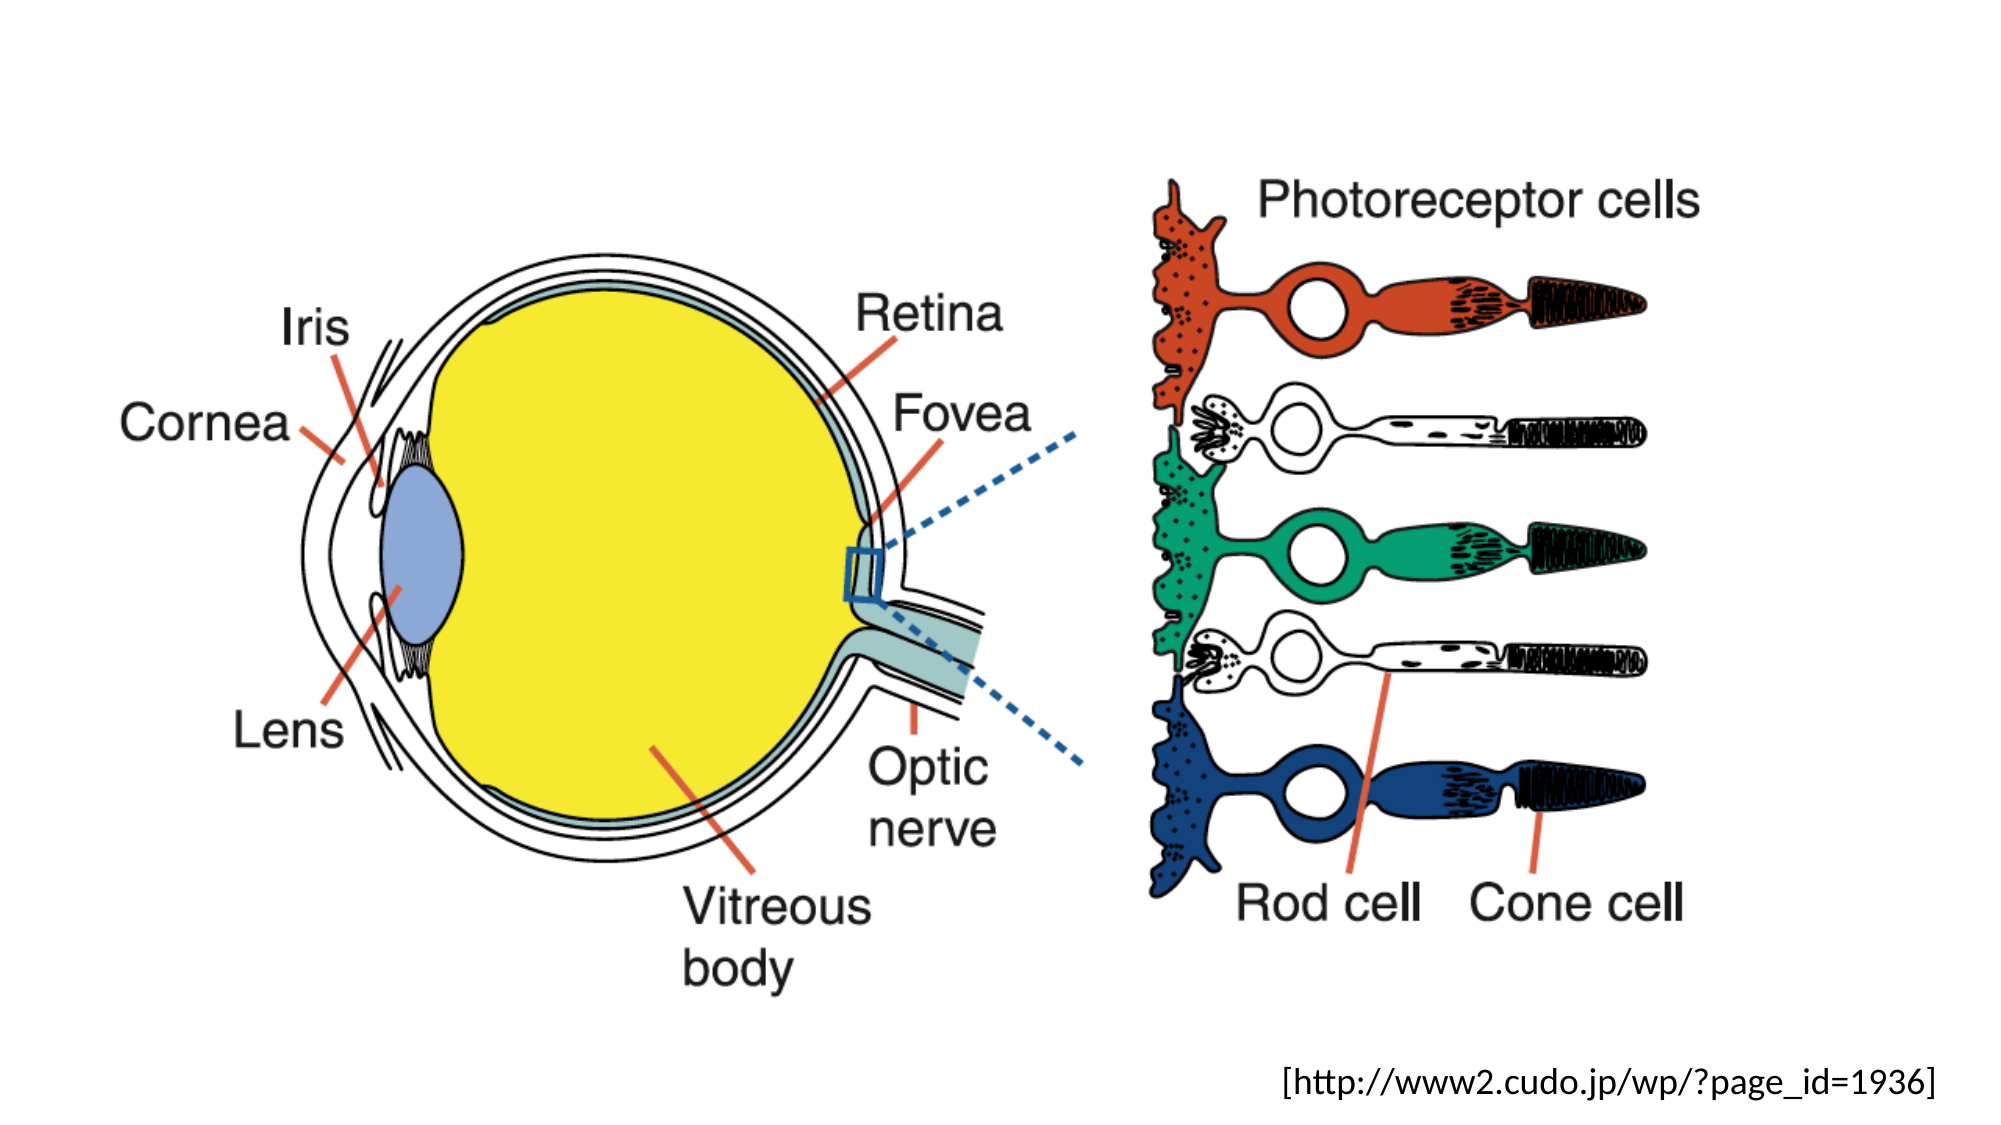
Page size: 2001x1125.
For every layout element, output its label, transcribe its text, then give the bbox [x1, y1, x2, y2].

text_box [89, 170, 1869, 1026]
text_box [http://www2.cudo.jp/wp/?page_id=1936] [1266, 1049, 2000, 1110]
